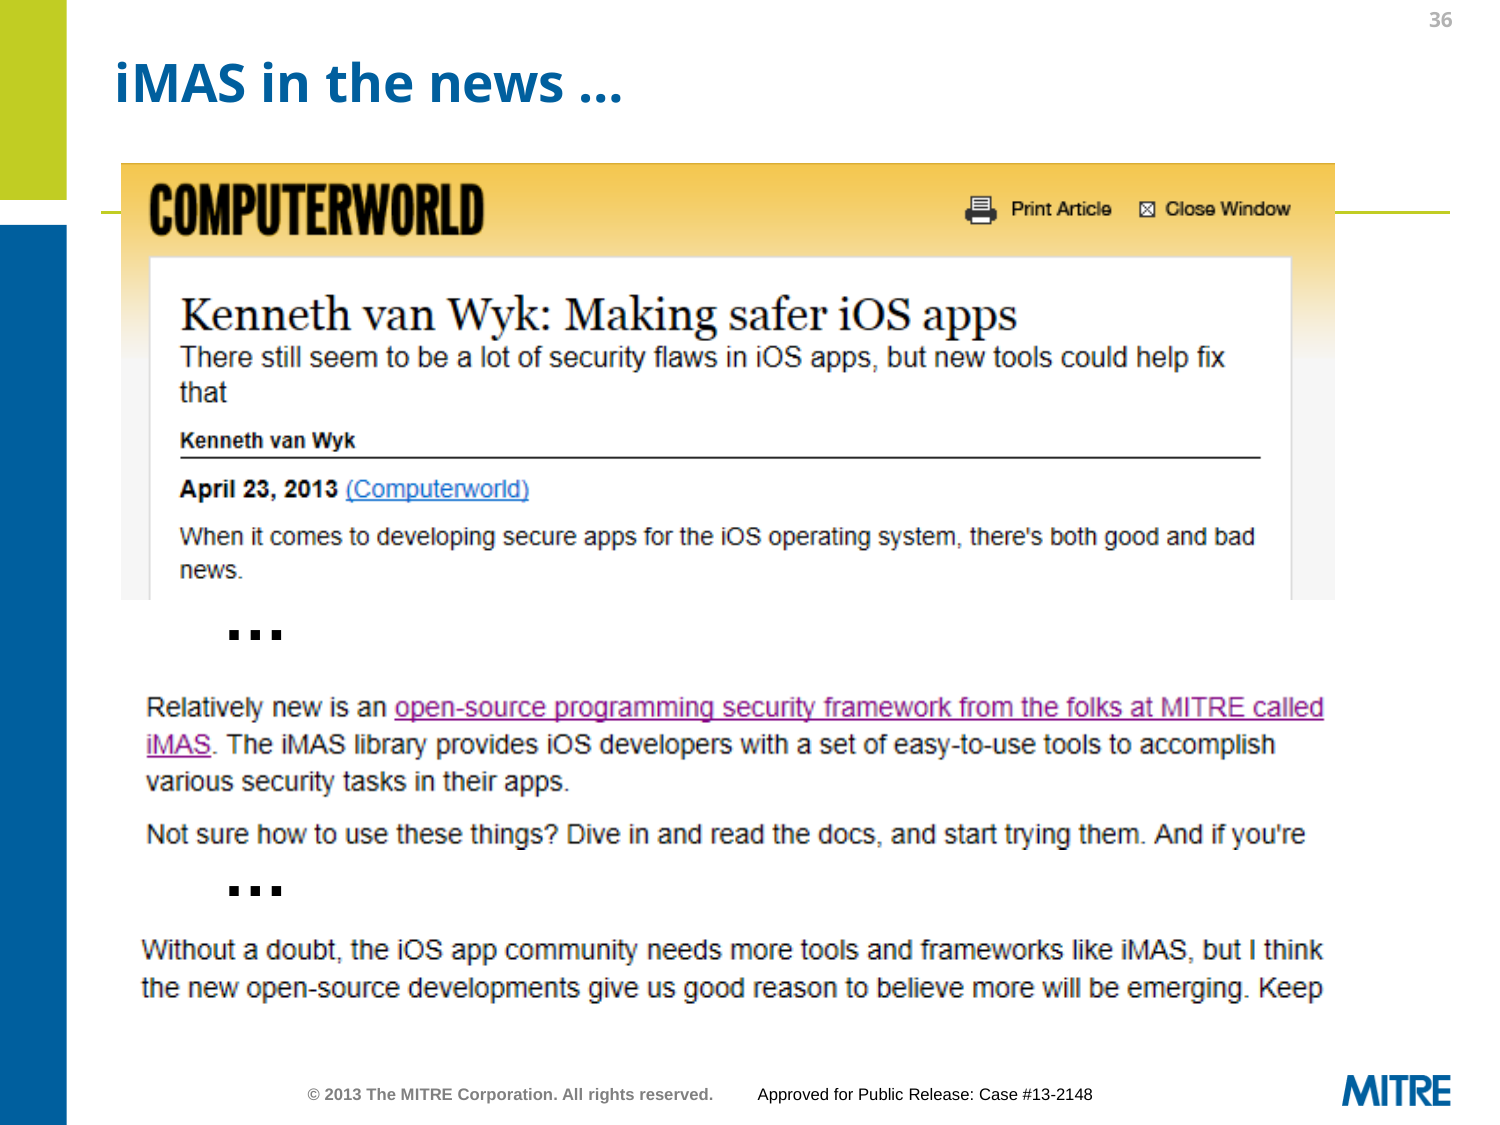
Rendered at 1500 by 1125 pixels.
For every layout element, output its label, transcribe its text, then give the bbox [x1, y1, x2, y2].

picture [121, 163, 1335, 601]
text_box … [137, 609, 375, 662]
slide_number 36 [1386, 12, 1468, 43]
text_box … [137, 859, 375, 917]
picture [123, 680, 1345, 851]
title iMAS in the news … [99, 45, 1450, 188]
picture [1342, 1072, 1453, 1113]
picture [129, 924, 1345, 1011]
text_box © 2013 The MITRE Corporation. All rights reserved. Approved for Public Release: Case #13-2148 [80, 1071, 1321, 1119]
